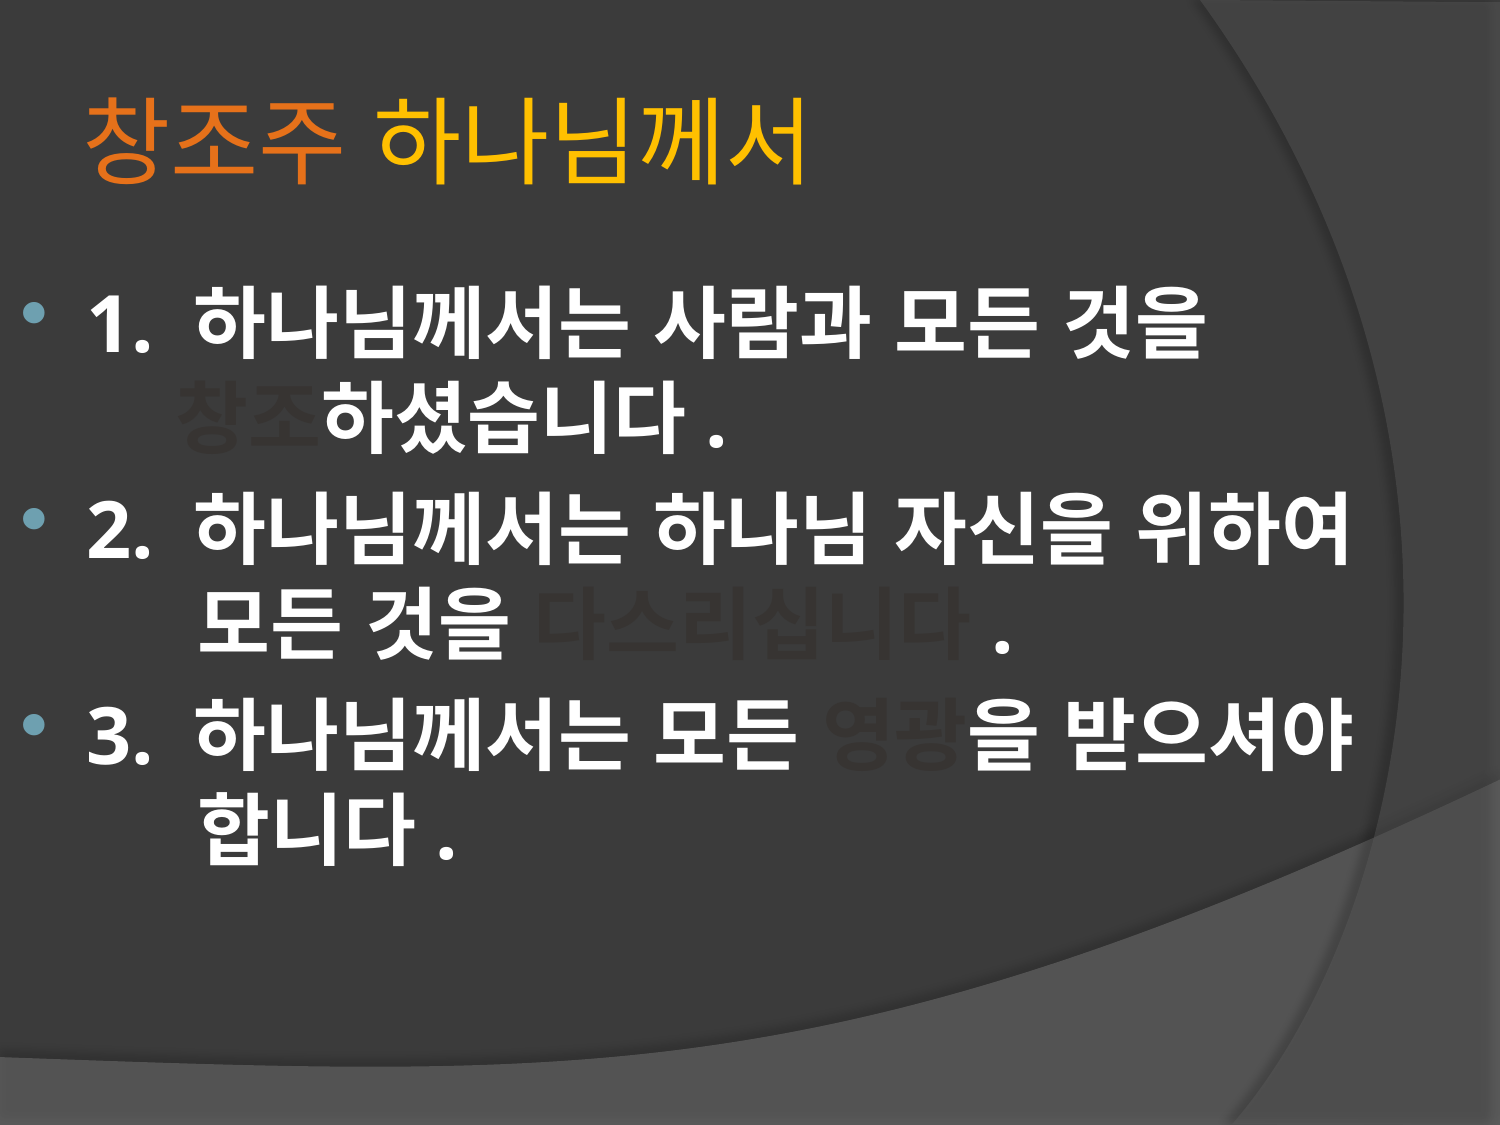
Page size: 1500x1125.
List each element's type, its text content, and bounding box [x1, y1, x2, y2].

title 창조주 하나님께서 [75, 45, 1300, 233]
text_box 1. 하나님께서는 사람과 모든 것을 창조하셨습니다. 2. 하나님께서는 하나님 자신을 위하여 모든 것을 다스리십니다. 3. 하나님께서는 모든 영광을 받으셔야 합니다. [2, 265, 1462, 1110]
